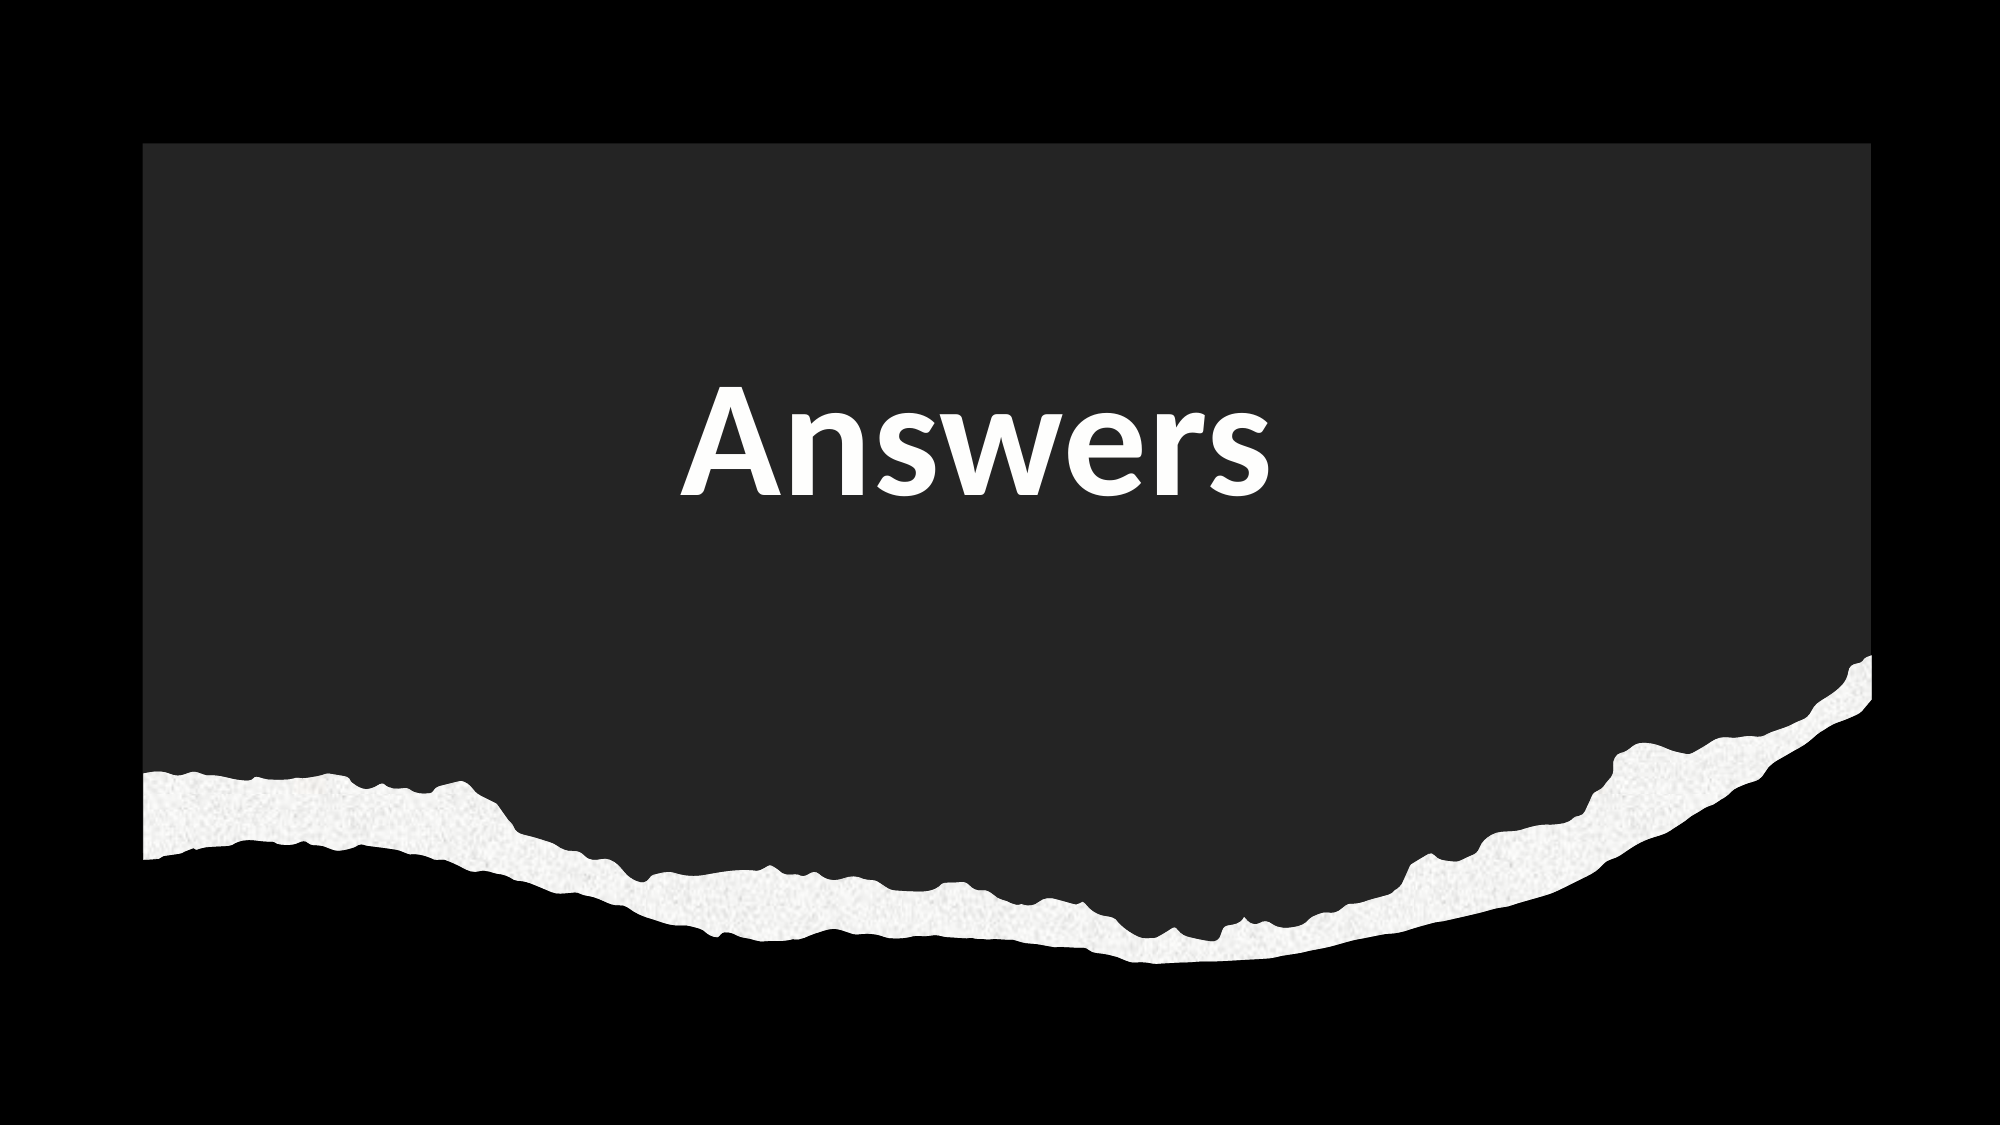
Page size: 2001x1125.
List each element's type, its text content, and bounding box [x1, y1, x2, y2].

text_box [141, 142, 1872, 855]
text_box Answers [545, 321, 1410, 537]
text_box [145, 596, 1865, 958]
text_box [0, 0, 2000, 1125]
